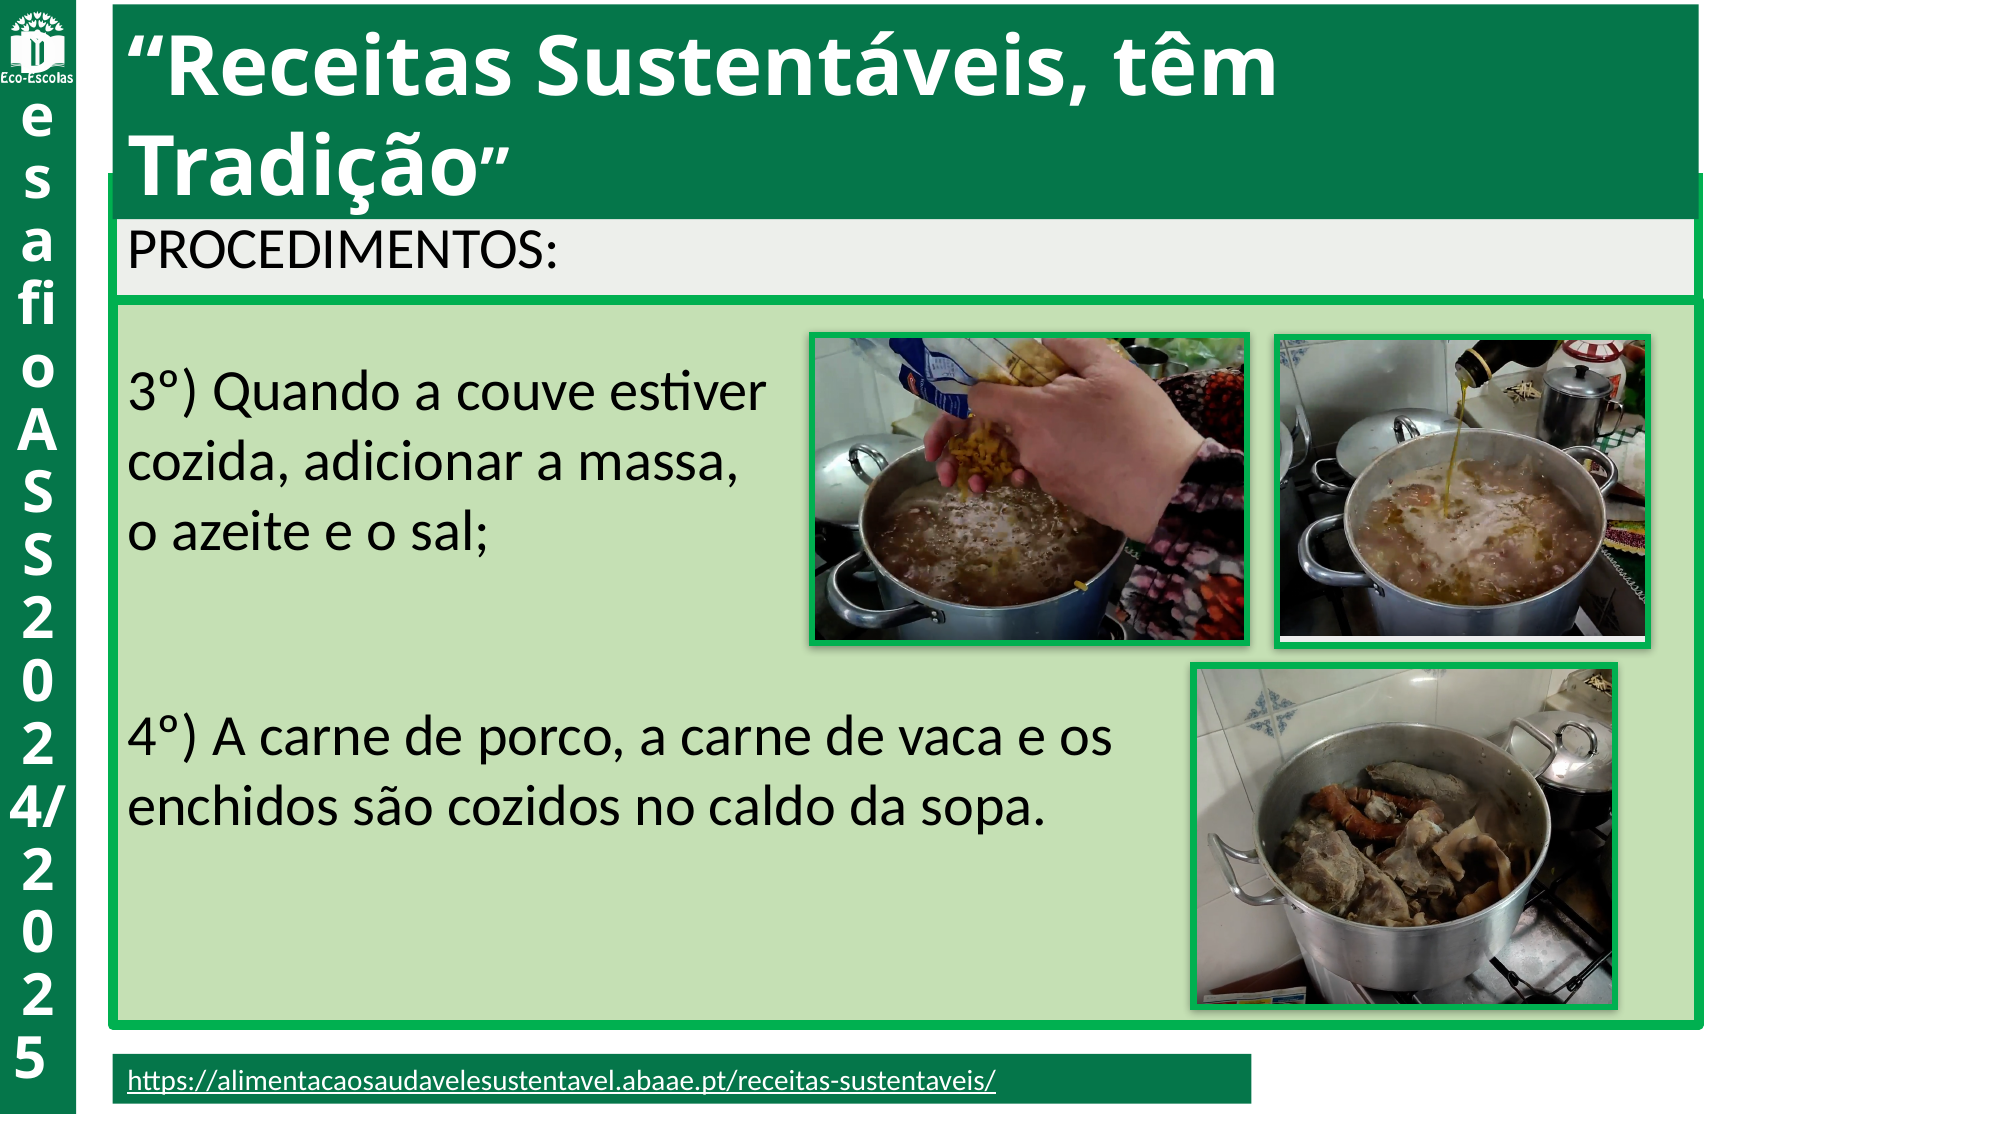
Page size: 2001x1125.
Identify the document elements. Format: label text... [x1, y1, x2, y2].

text_box “Receitas Sustentáveis, têm Tradição” [112, 4, 1699, 220]
picture [1196, 668, 1613, 1004]
picture [815, 337, 1244, 641]
title Desafio ASS 2024/2025 [0, 0, 77, 1114]
text_box https://alimentacaosaudavelesustentavel.abaae.pt/receitas-sustentaveis/ [112, 1053, 1252, 1104]
picture [1280, 340, 1646, 643]
text_box 3º) Quando a couve estiver cozida, adicionar a massa, o azeite e o sal; 4º) A carne de porco, a carne de vaca e os enchidos são cozidos no caldo da sopa. [112, 300, 1699, 1025]
picture [1, 11, 73, 83]
text_box PROCEDIMENTOS: [112, 176, 1700, 314]
